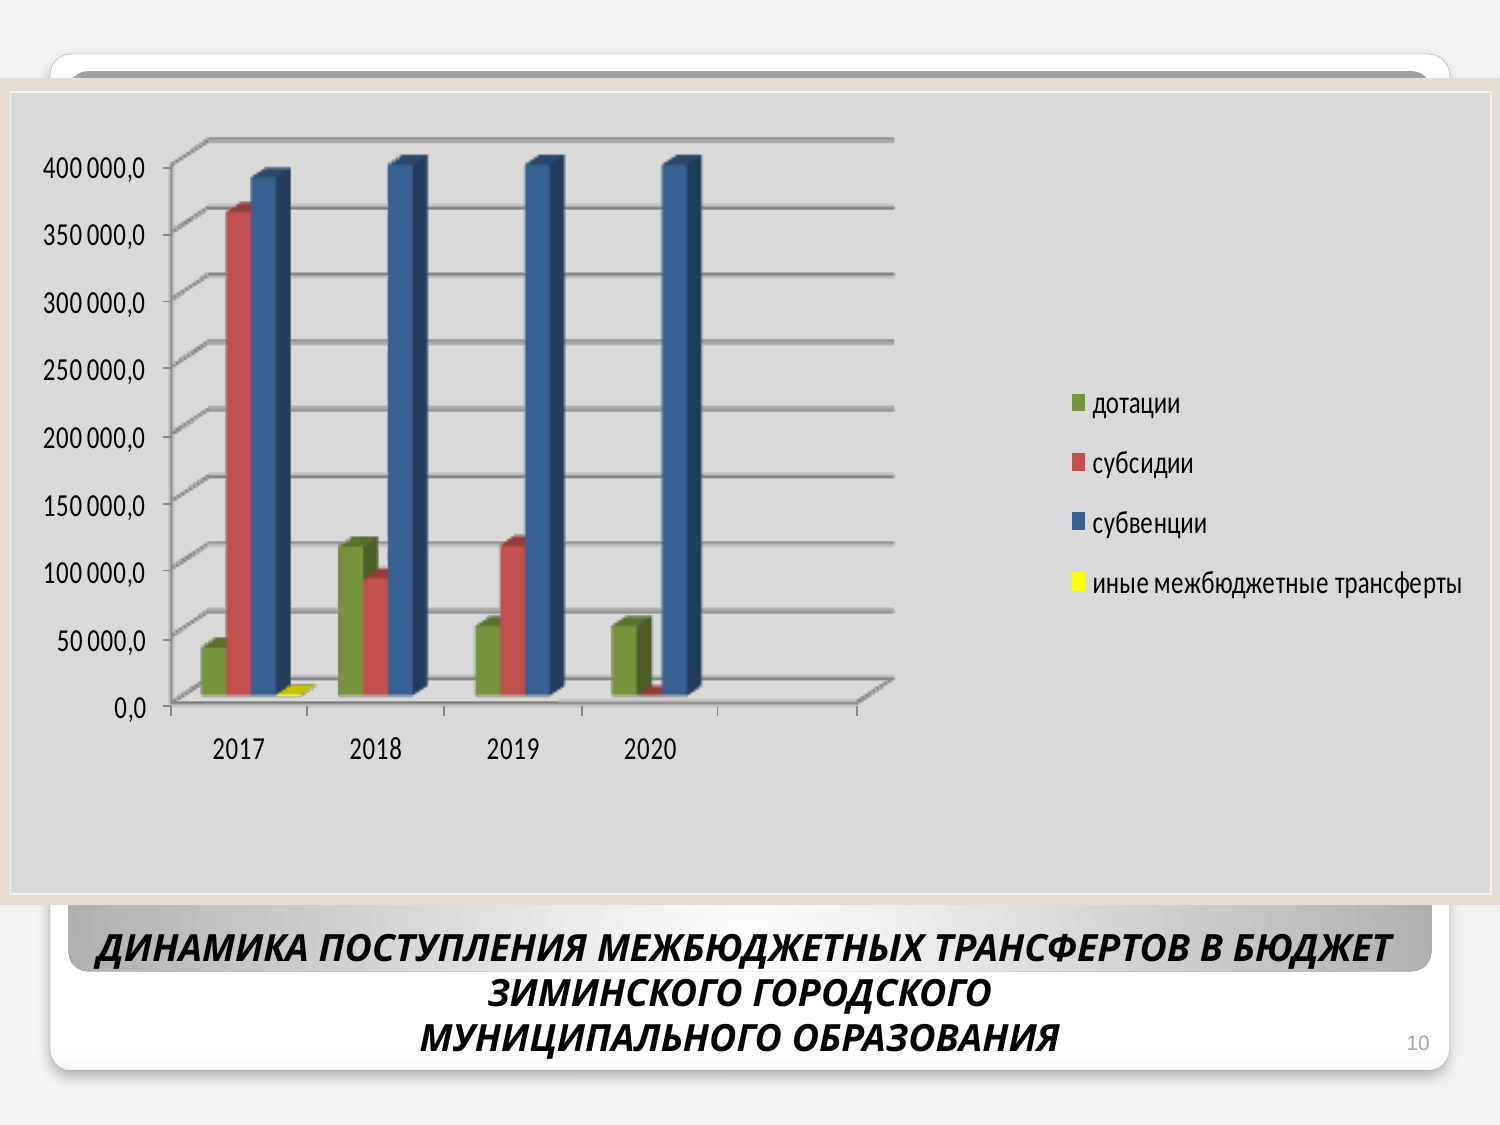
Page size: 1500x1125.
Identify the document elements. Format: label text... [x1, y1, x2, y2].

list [0, 77, 1500, 906]
title ДИНАМИКА ПОСТУПЛЕНИЯ МЕЖБЮДЖЕТНЫХ ТРАНСФЕРТОВ В БЮДЖЕТ ЗИМИНСКОГО ГОРОДСКОГО МУНИЦИПАЛЬНОГО ОБРАЗОВАНИЯ [64, 917, 1425, 1067]
slide_number 10 [1369, 1002, 1445, 1063]
